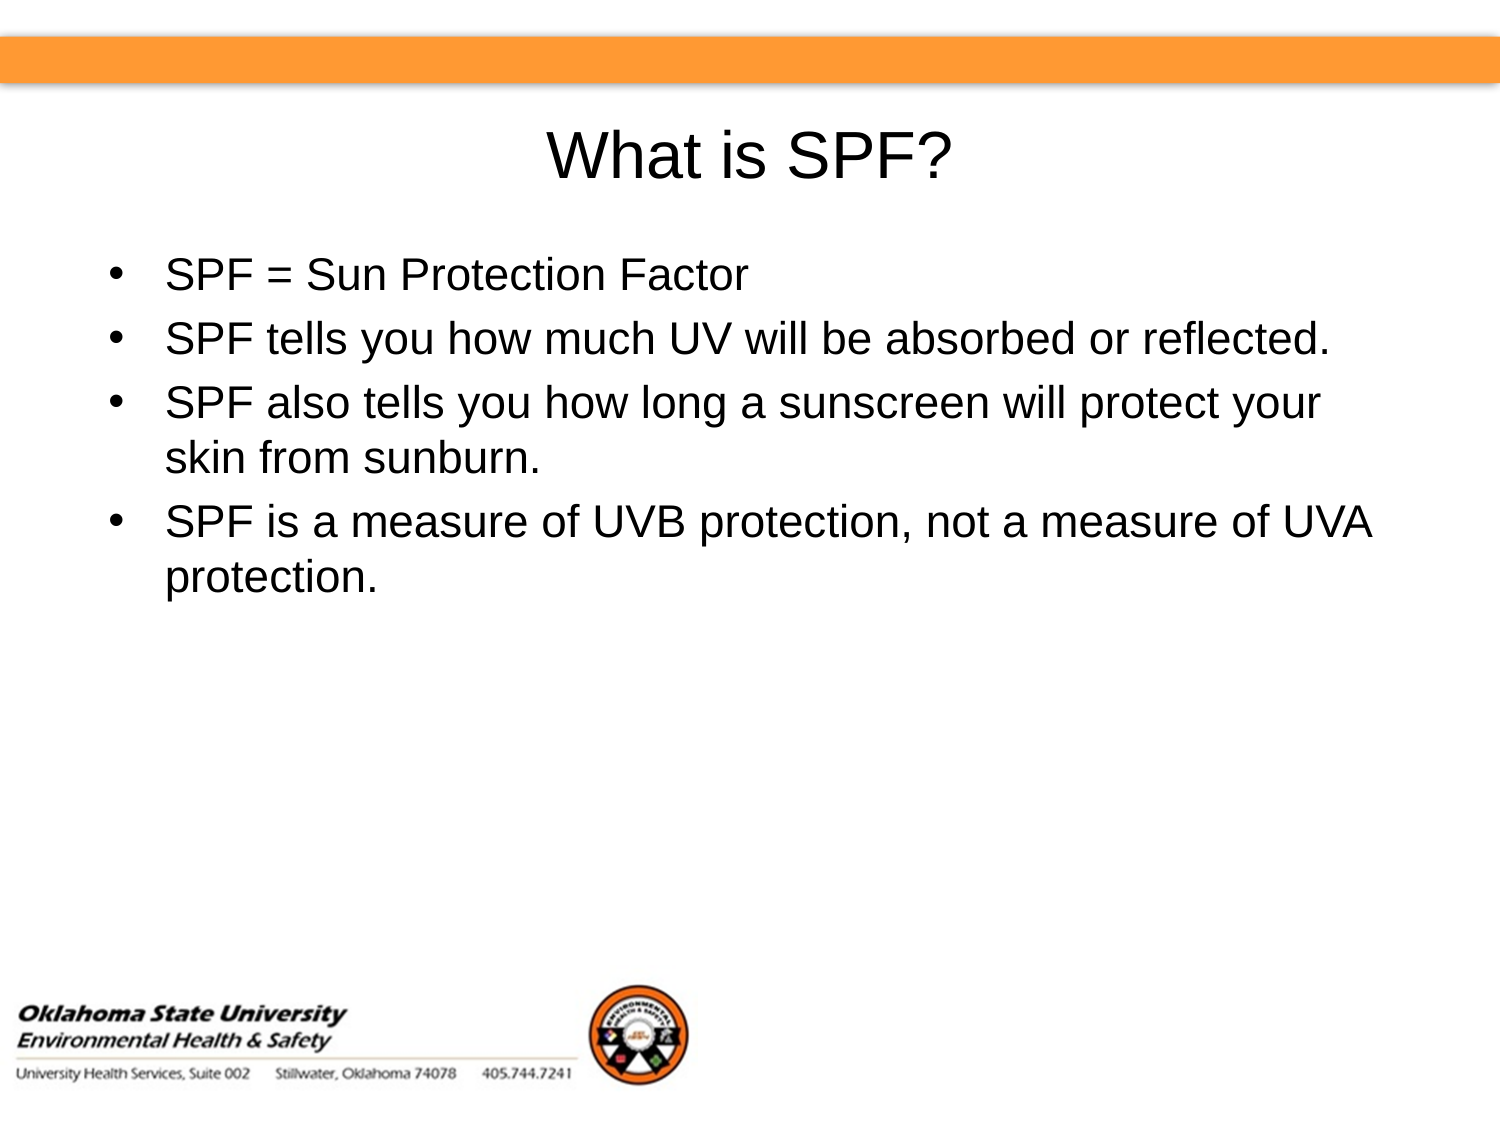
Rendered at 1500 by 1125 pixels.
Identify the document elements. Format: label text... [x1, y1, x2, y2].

text_box What is SPF? [0, 103, 1500, 254]
text_box SPF = Sun Protection Factor SPF tells you how much UV will be absorbed or reflected. SPF also tells you how long a sunscreen will protect your skin from sunburn. SPF is a measure of UVB protection, not a measure of UVA protection. [93, 237, 1413, 1125]
picture [0, 965, 698, 1125]
